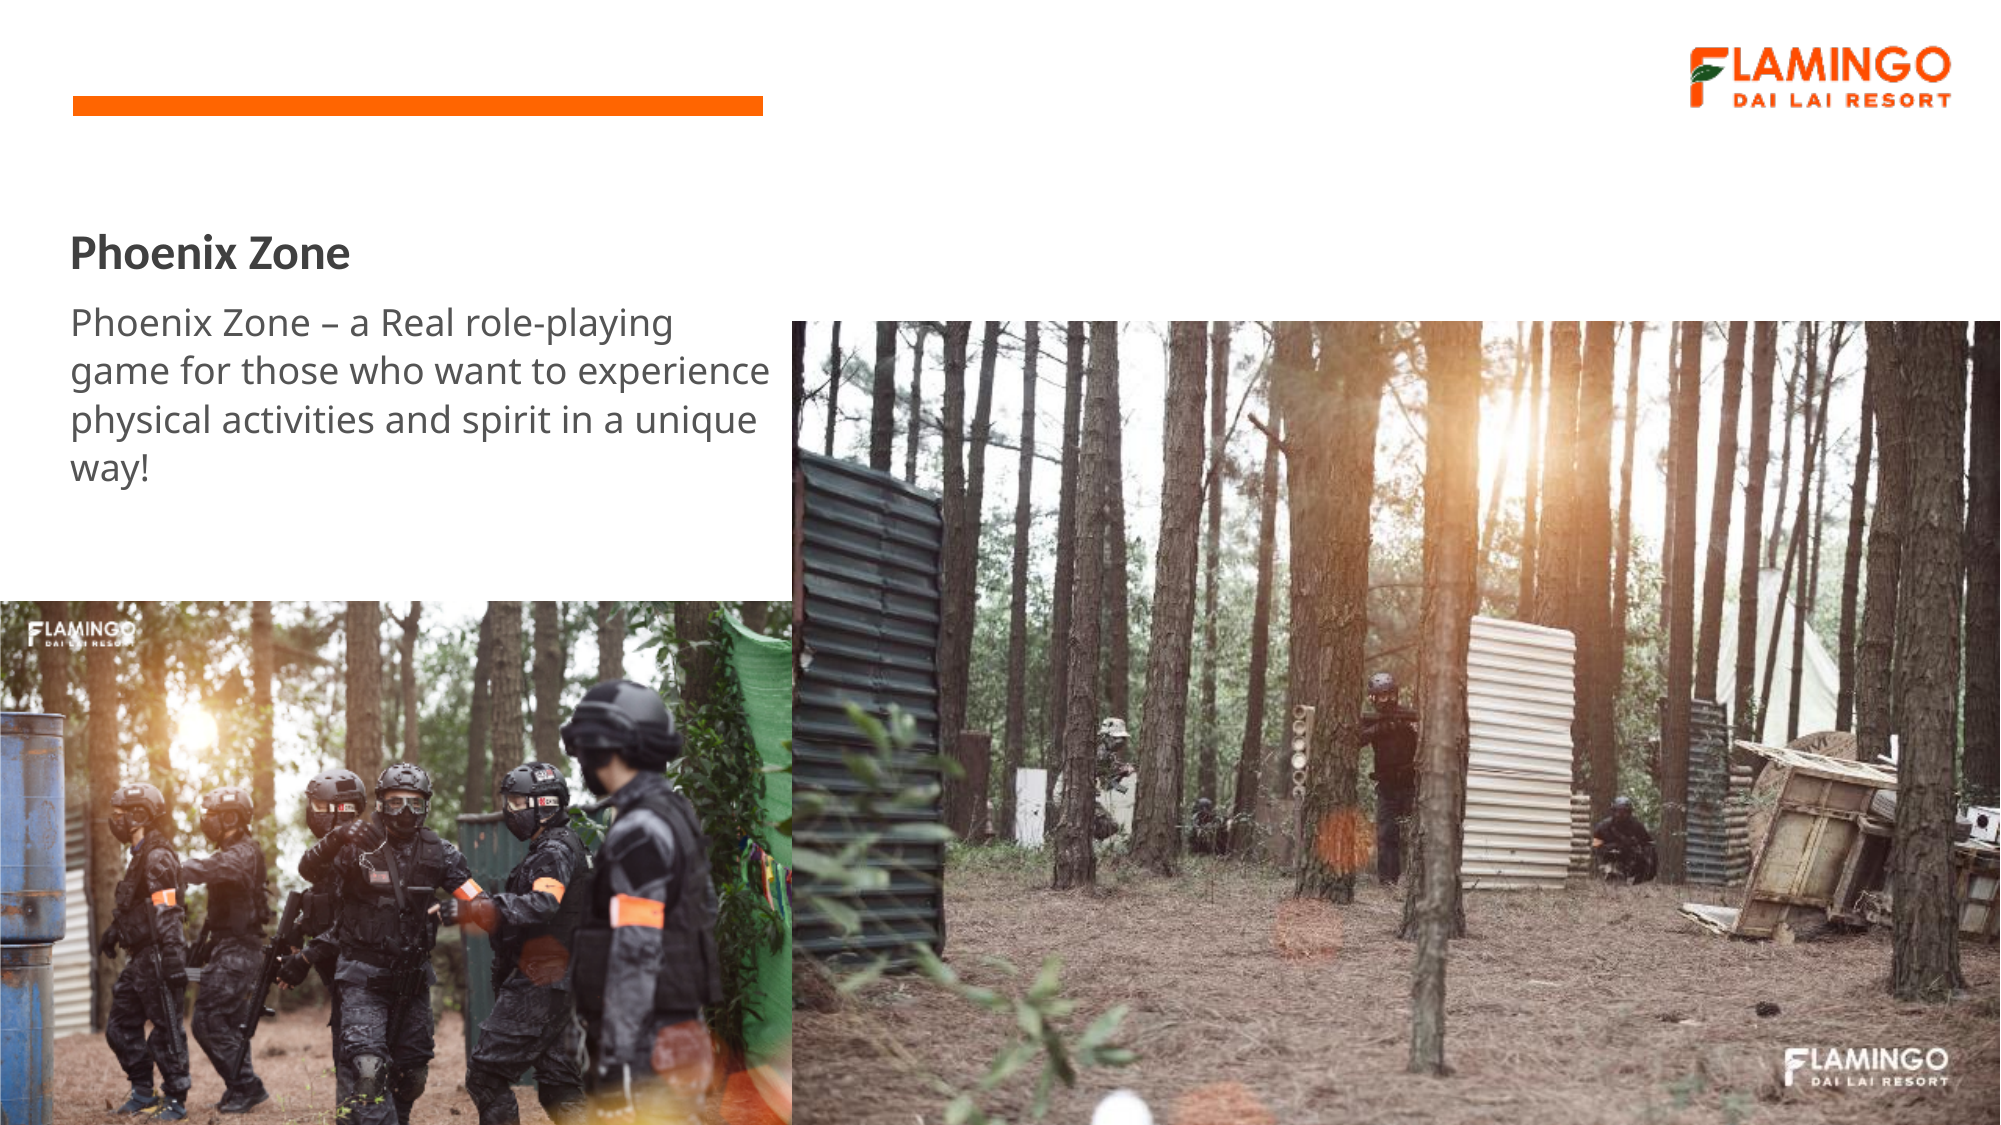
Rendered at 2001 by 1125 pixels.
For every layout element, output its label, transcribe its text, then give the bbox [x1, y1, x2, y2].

picture [1661, 18, 1981, 136]
picture [0, 321, 2000, 1125]
picture [73, 96, 763, 116]
text_box Phoenix Zone Phoenix Zone – a Real role-playing game for those who want to experience physical activities and spirit in a unique way! [55, 207, 793, 496]
